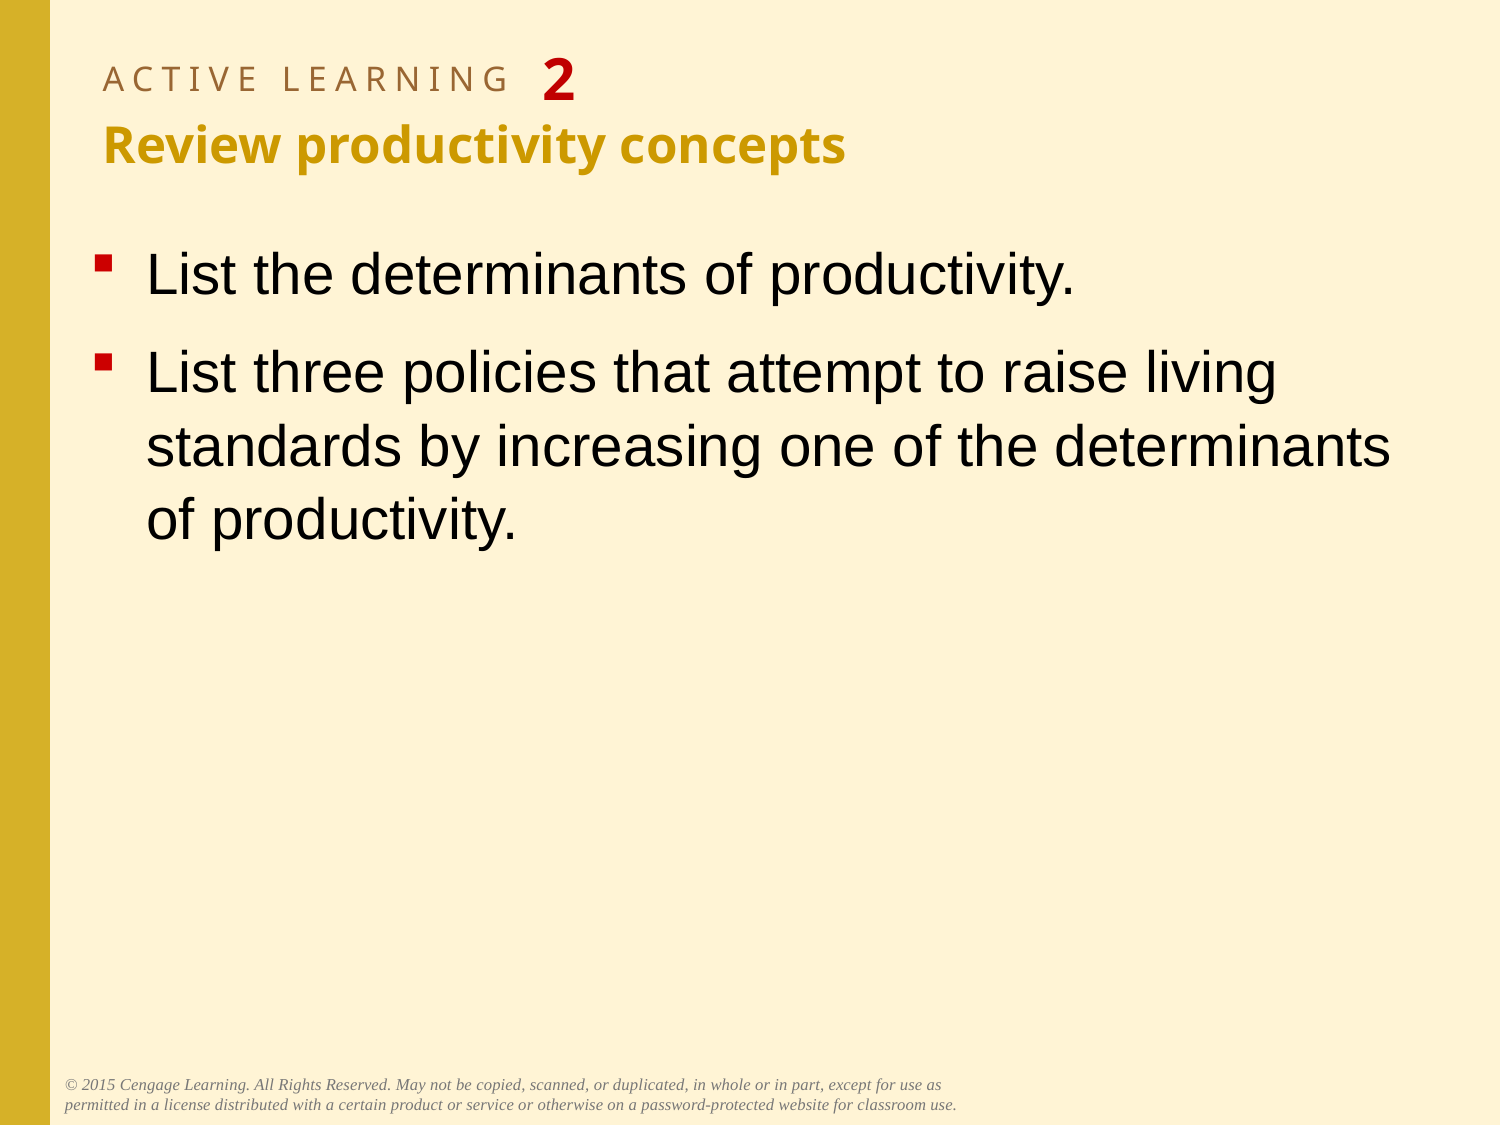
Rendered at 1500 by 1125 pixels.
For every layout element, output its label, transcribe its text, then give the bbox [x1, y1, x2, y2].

title ACTIVE LEARNING 2 Review productivity concepts [87, 24, 1435, 182]
text_box [0, 0, 50, 1125]
list List the determinants of productivity. List three policies that attempt to raise living standards by increasing one of the determinants of productivity. [74, 224, 1426, 1063]
text_box © 2015 Cengage Learning. All Rights Reserved. May not be copied, scanned, or duplicated, in whole or in part, except for use as permitted in a license distributed with a certain product or service or otherwise on a password-protected website for classroom use. [49, 1066, 977, 1121]
